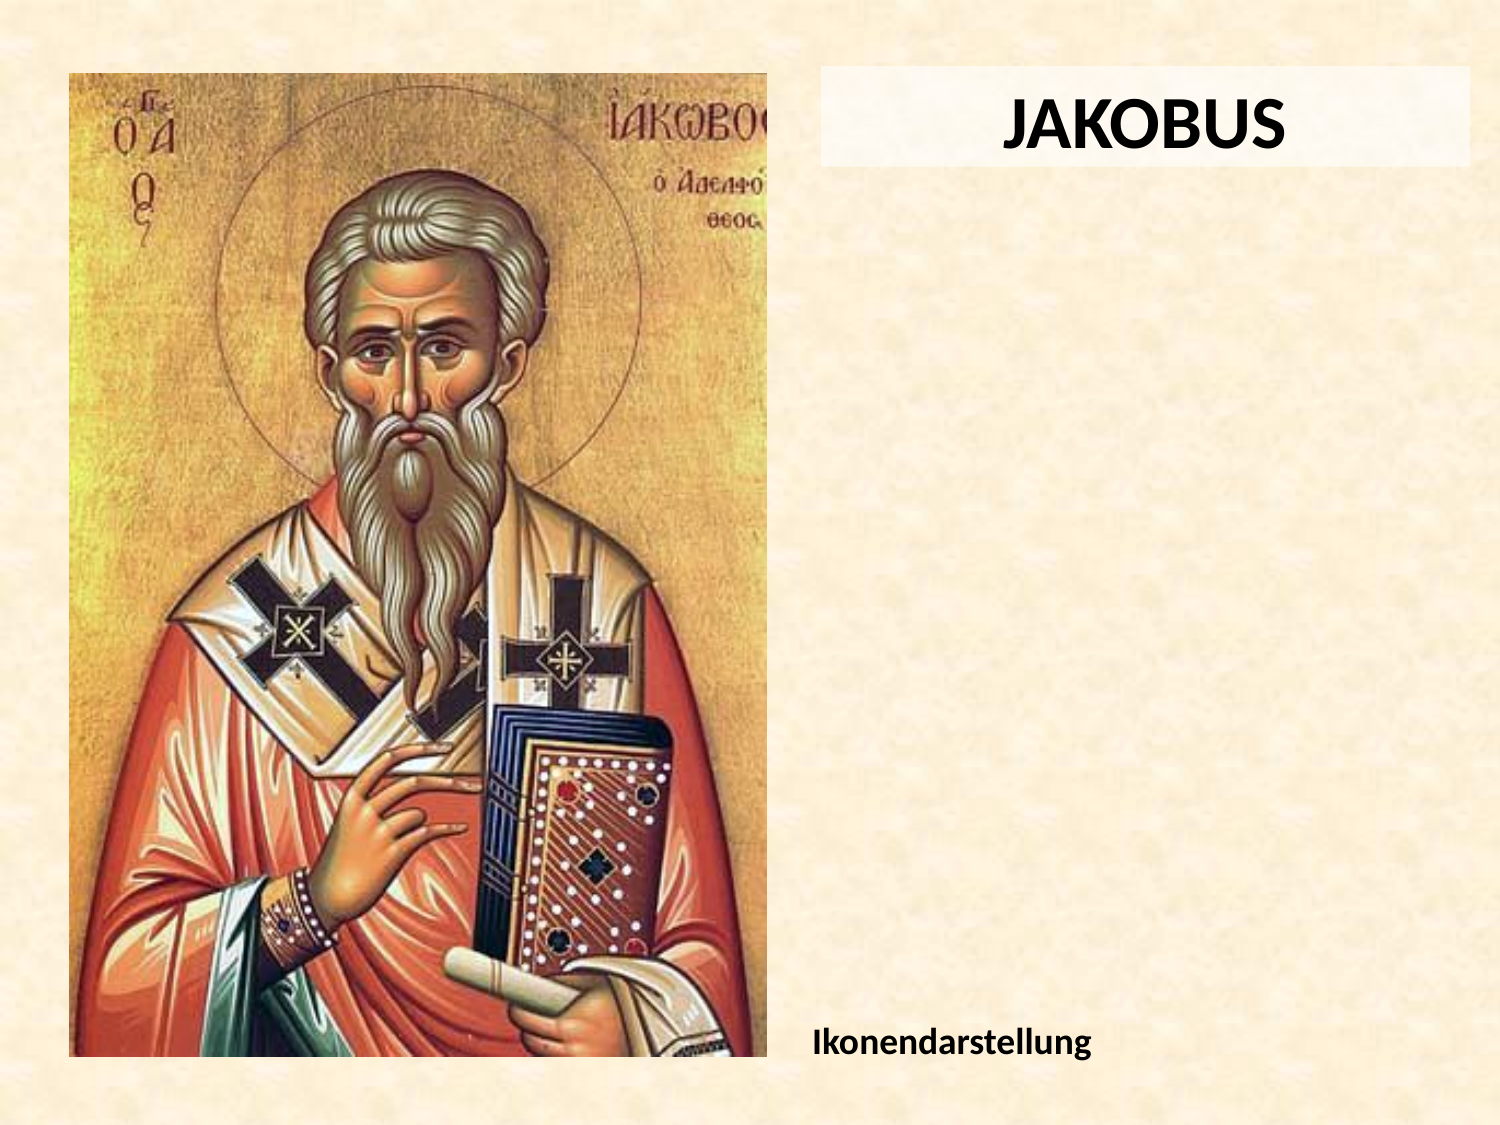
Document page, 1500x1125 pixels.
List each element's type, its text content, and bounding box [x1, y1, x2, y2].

text_box Ikonendarstellung [797, 1009, 1400, 1070]
text_box JAKOBUS [820, 66, 1470, 167]
picture [0, 0, 1500, 1125]
